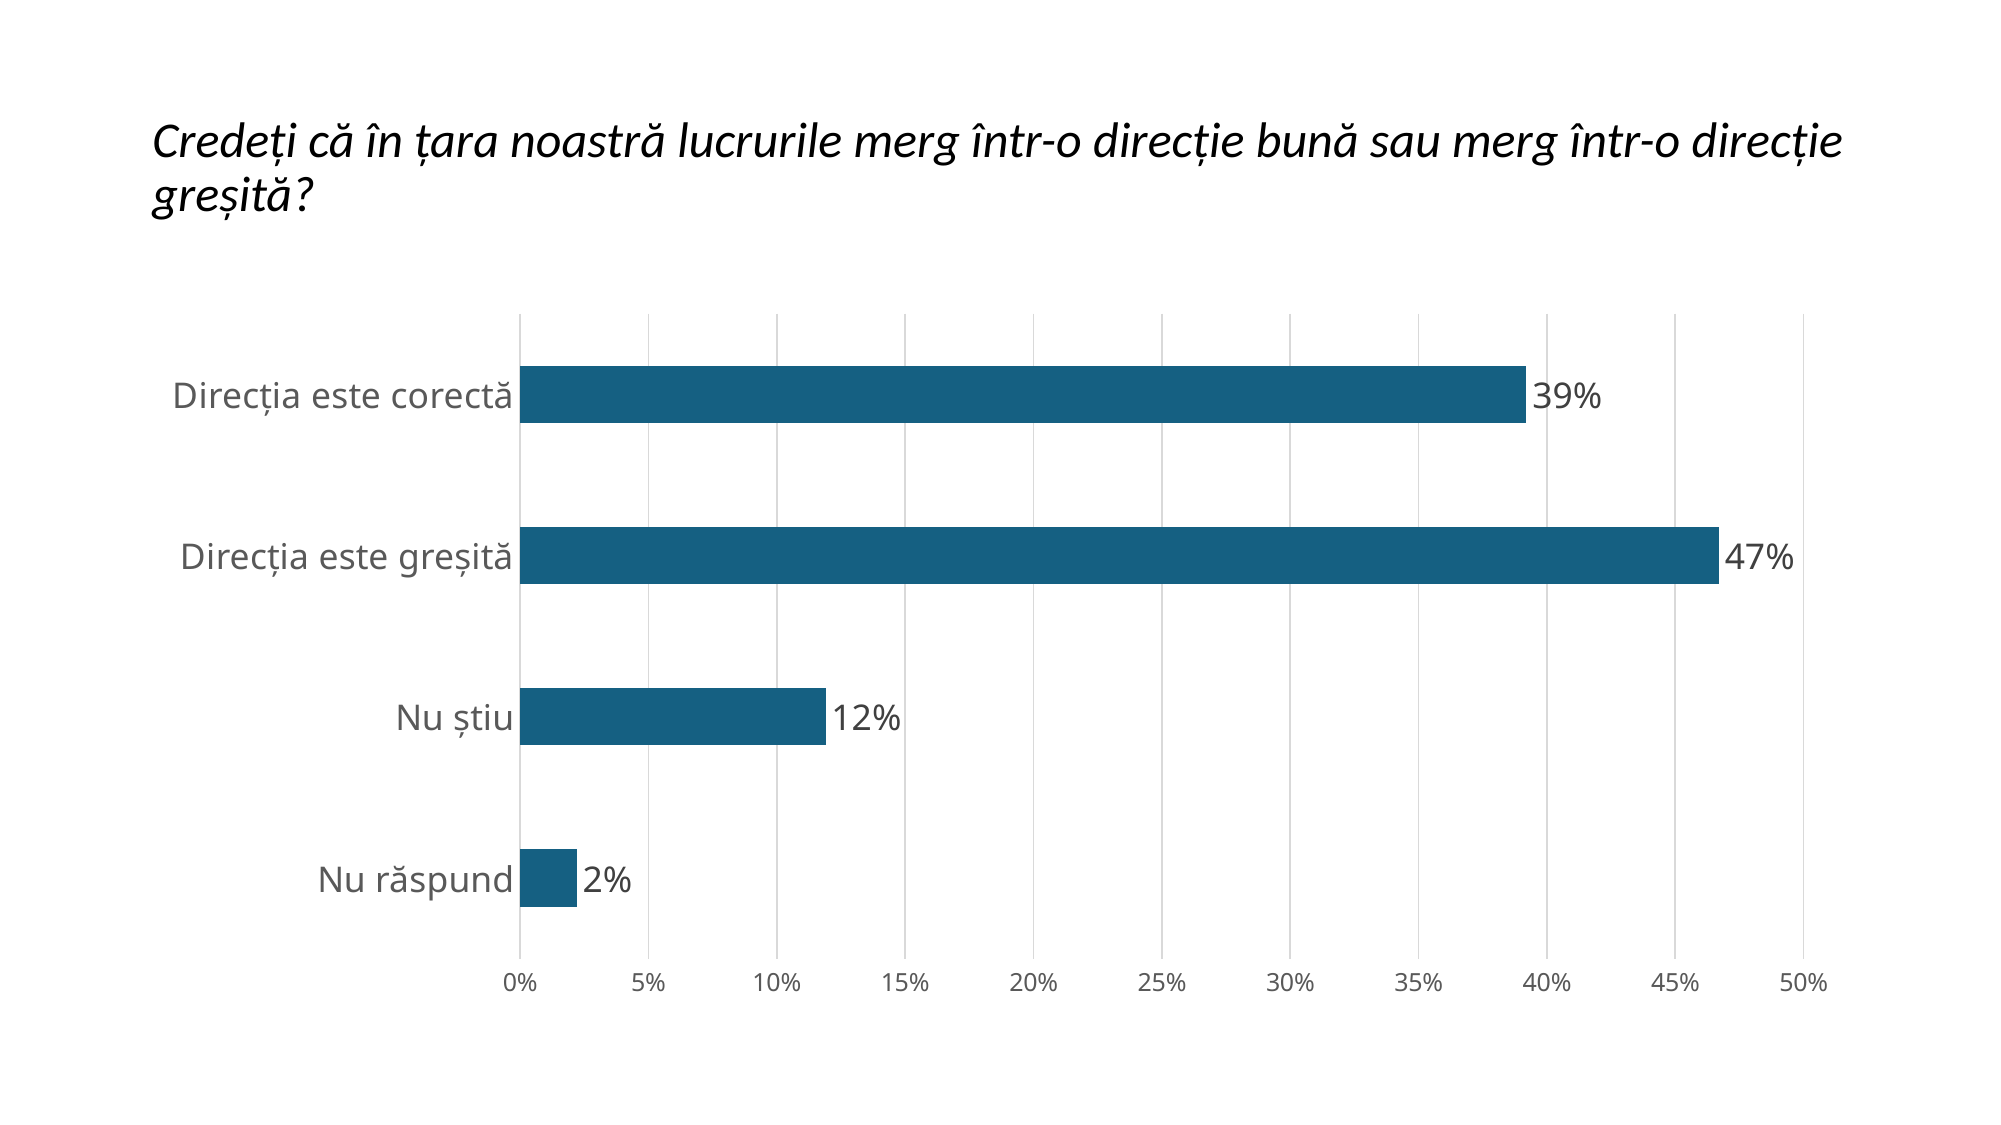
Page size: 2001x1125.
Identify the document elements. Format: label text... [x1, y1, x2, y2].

title Credeţi că în ţara noastră lucrurile merg într-o direcţie bună sau merg într-o direcţie greşită? [137, 59, 1863, 278]
chart [136, 298, 1863, 1014]
